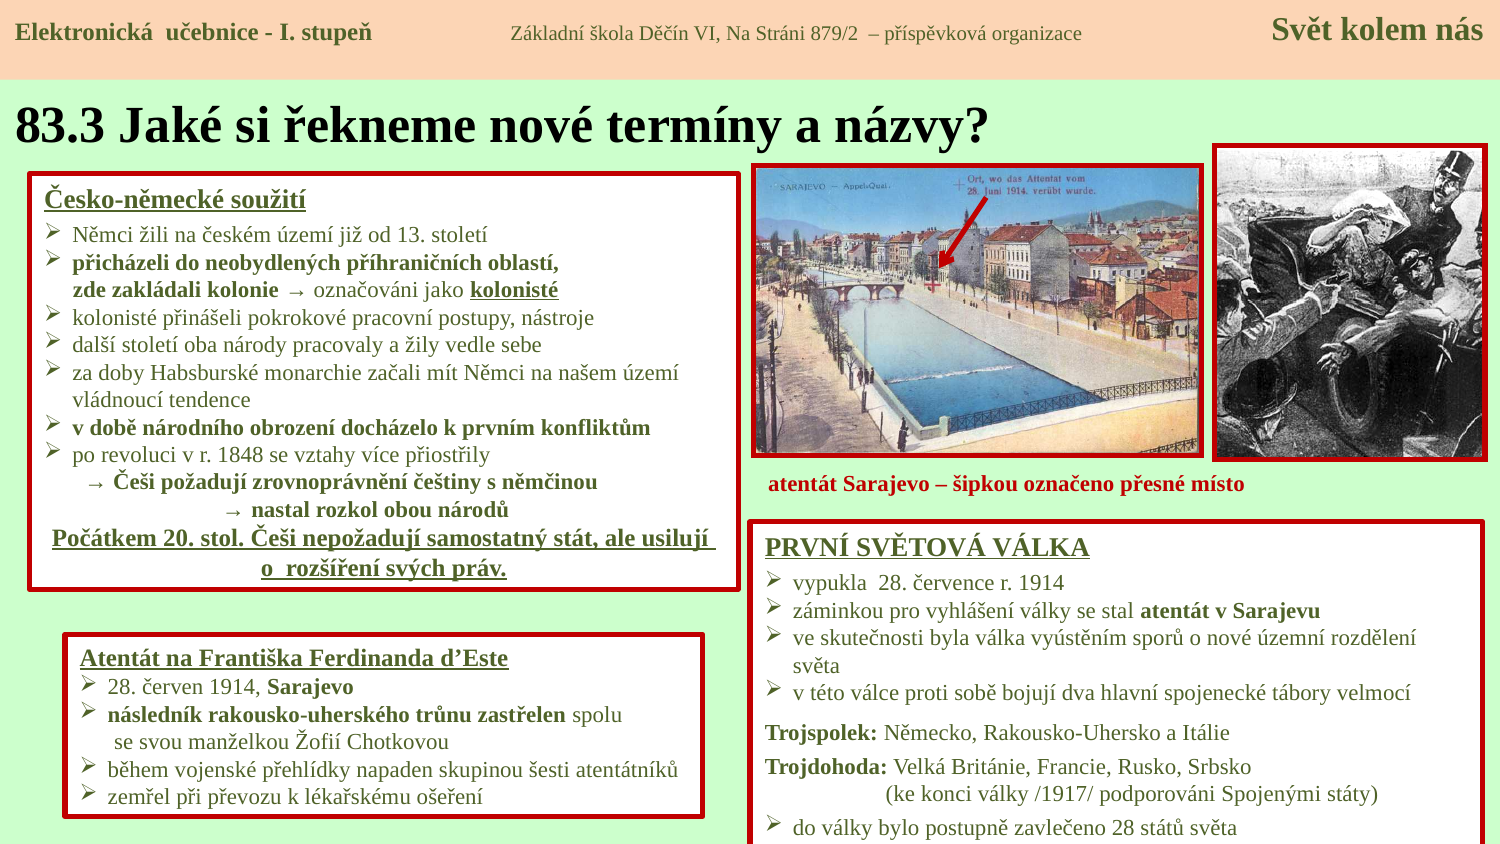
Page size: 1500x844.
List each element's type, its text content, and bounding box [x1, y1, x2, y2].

picture [755, 167, 1200, 454]
title 83.3 Jaké si řekneme nové termíny a názvy? [0, 80, 1019, 200]
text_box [938, 197, 987, 269]
text_box atentát Sarajevo – šipkou označeno přesné místo [753, 461, 1261, 504]
text_box Elektronická učebnice - I. stupeň Základní škola Děčín VI, Na Stráni 879/2 – příspěvková organizace Svět kolem nás [0, 0, 1500, 80]
text_box Atentát na Františka Ferdinanda d’Este 28. červen 1914, Sarajevo následník rakousko-uherského trůnu zastřelen spolu se svou manželkou Žofií Chotkovou během vojenské přehlídky napaden skupinou šesti atentátníků zemřel při převozu k lékařskému ošeření [64, 634, 703, 817]
text_box Česko-německé soužití Němci žili na českém území již od 13. století přicházeli do neobydlených příhraničních oblastí, zde zakládali kolonie → označováni jako kolonisté kolonisté přinášeli pokrokové pracovní postupy, nástroje další století oba národy pracovaly a žily vedle sebe za doby Habsburské monarchie začali mít Němci na našem území vládnoucí tendence v době národního obrození docházelo k prvním konfliktům po revoluci v r. 1848 se vztahy více přiostřily → Češi požadují zrovnoprávnění češtiny s němčinou → nastal rozkol obou národů Počátkem 20. stol. Češi nepožadují samostatný stát, ale usilují o rozšíření svých práv. [29, 173, 739, 590]
picture [1216, 147, 1483, 458]
text_box PRVNÍ SVĚTOVÁ VÁLKA vypukla 28. července r. 1914 záminkou pro vyhlášení války se stal atentát v Sarajevu ve skutečnosti byla válka vyústěním sporů o nové územní rozdělení světa v této válce proti sobě bojují dva hlavní spojenecké tábory velmocí Trojspolek: Německo, Rakousko-Uhersko a Itálie Trojdohoda: Velká Británie, Francie, Rusko, Srbsko (ke konci války /1917/ podporováni Spojenými státy) do války bylo postupně zavlečeno 28 států světa [750, 521, 1483, 844]
